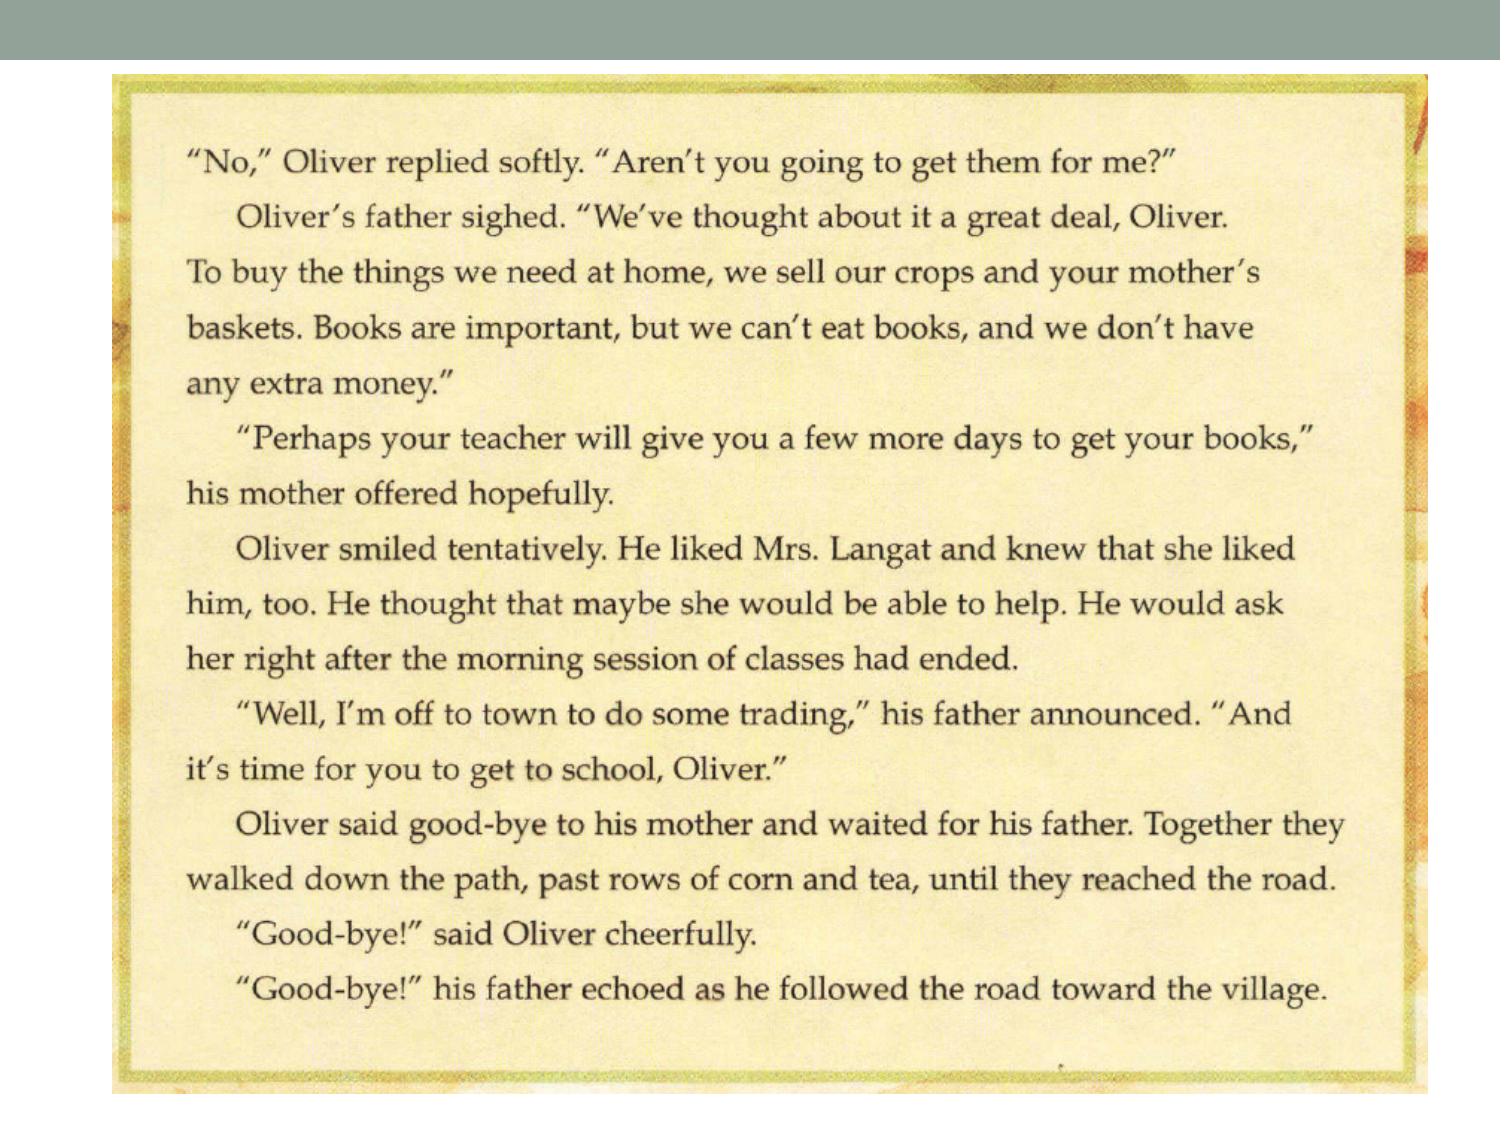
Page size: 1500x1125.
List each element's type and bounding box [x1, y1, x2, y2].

picture [112, 74, 1428, 1094]
